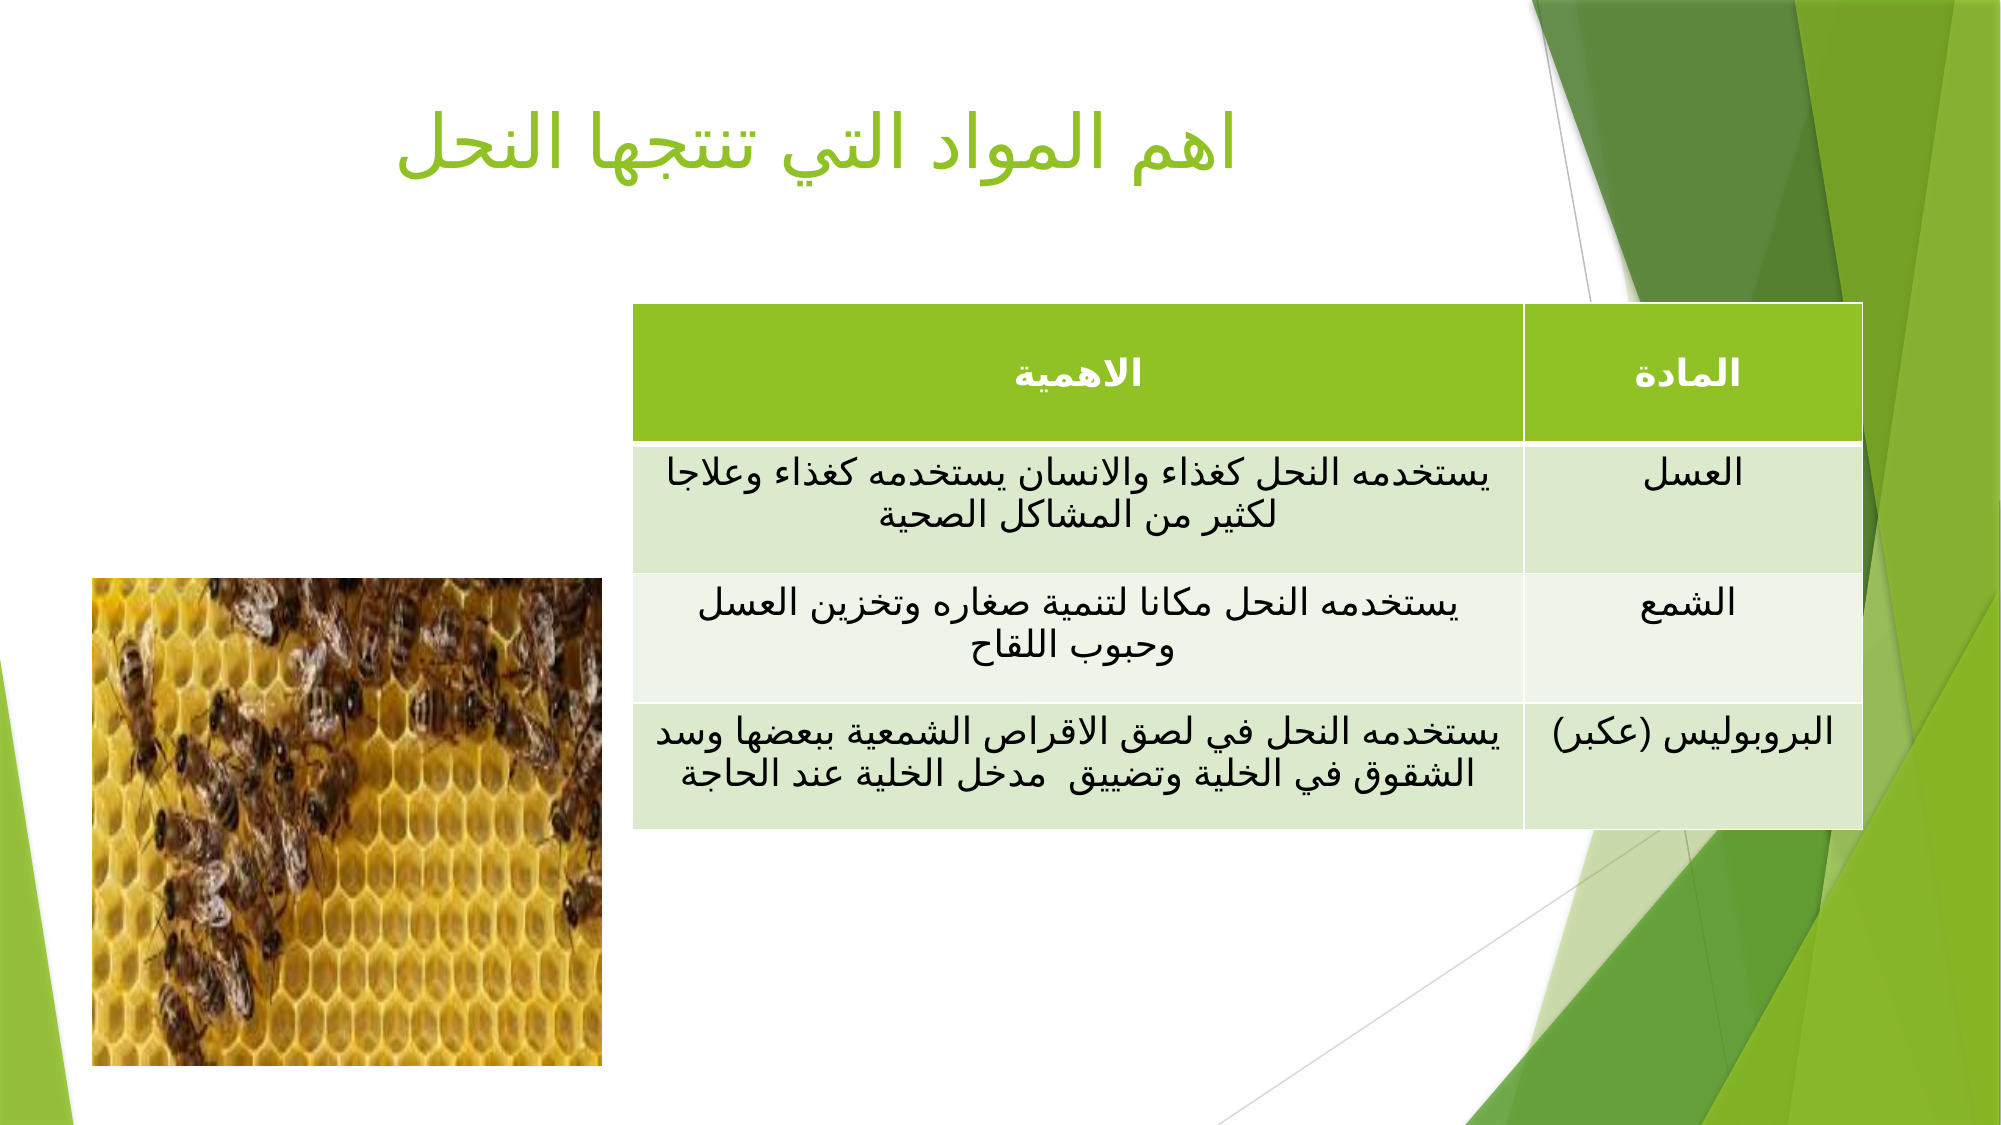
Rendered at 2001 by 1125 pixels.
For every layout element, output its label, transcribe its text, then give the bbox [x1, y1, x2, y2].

table_cell يستخدمه النحل كغذاء والانسان يستخدمه كغذاء وعلاجا لكثير من المشاكل الصحية [633, 447, 1523, 573]
table_cell يستخدمه النحل مكانا لتنمية صغاره وتخزين العسل وحبوب اللقاح [633, 574, 1523, 702]
title اهم المواد التي تنتجها النحل [122, 86, 1533, 303]
table_cell العسل [1525, 447, 1862, 573]
picture [91, 578, 603, 1066]
table_cell يستخدمه النحل في لصق الاقراص الشمعية ببعضها وسد الشقوق في الخلية وتضييق مدخل الخلية عند الحاجة [633, 704, 1523, 829]
table_header الاهمية [633, 304, 1523, 441]
table_cell الشمع [1525, 574, 1862, 702]
table_header المادة [1525, 304, 1862, 441]
table_cell البروبوليس (عكبر) [1525, 704, 1862, 829]
